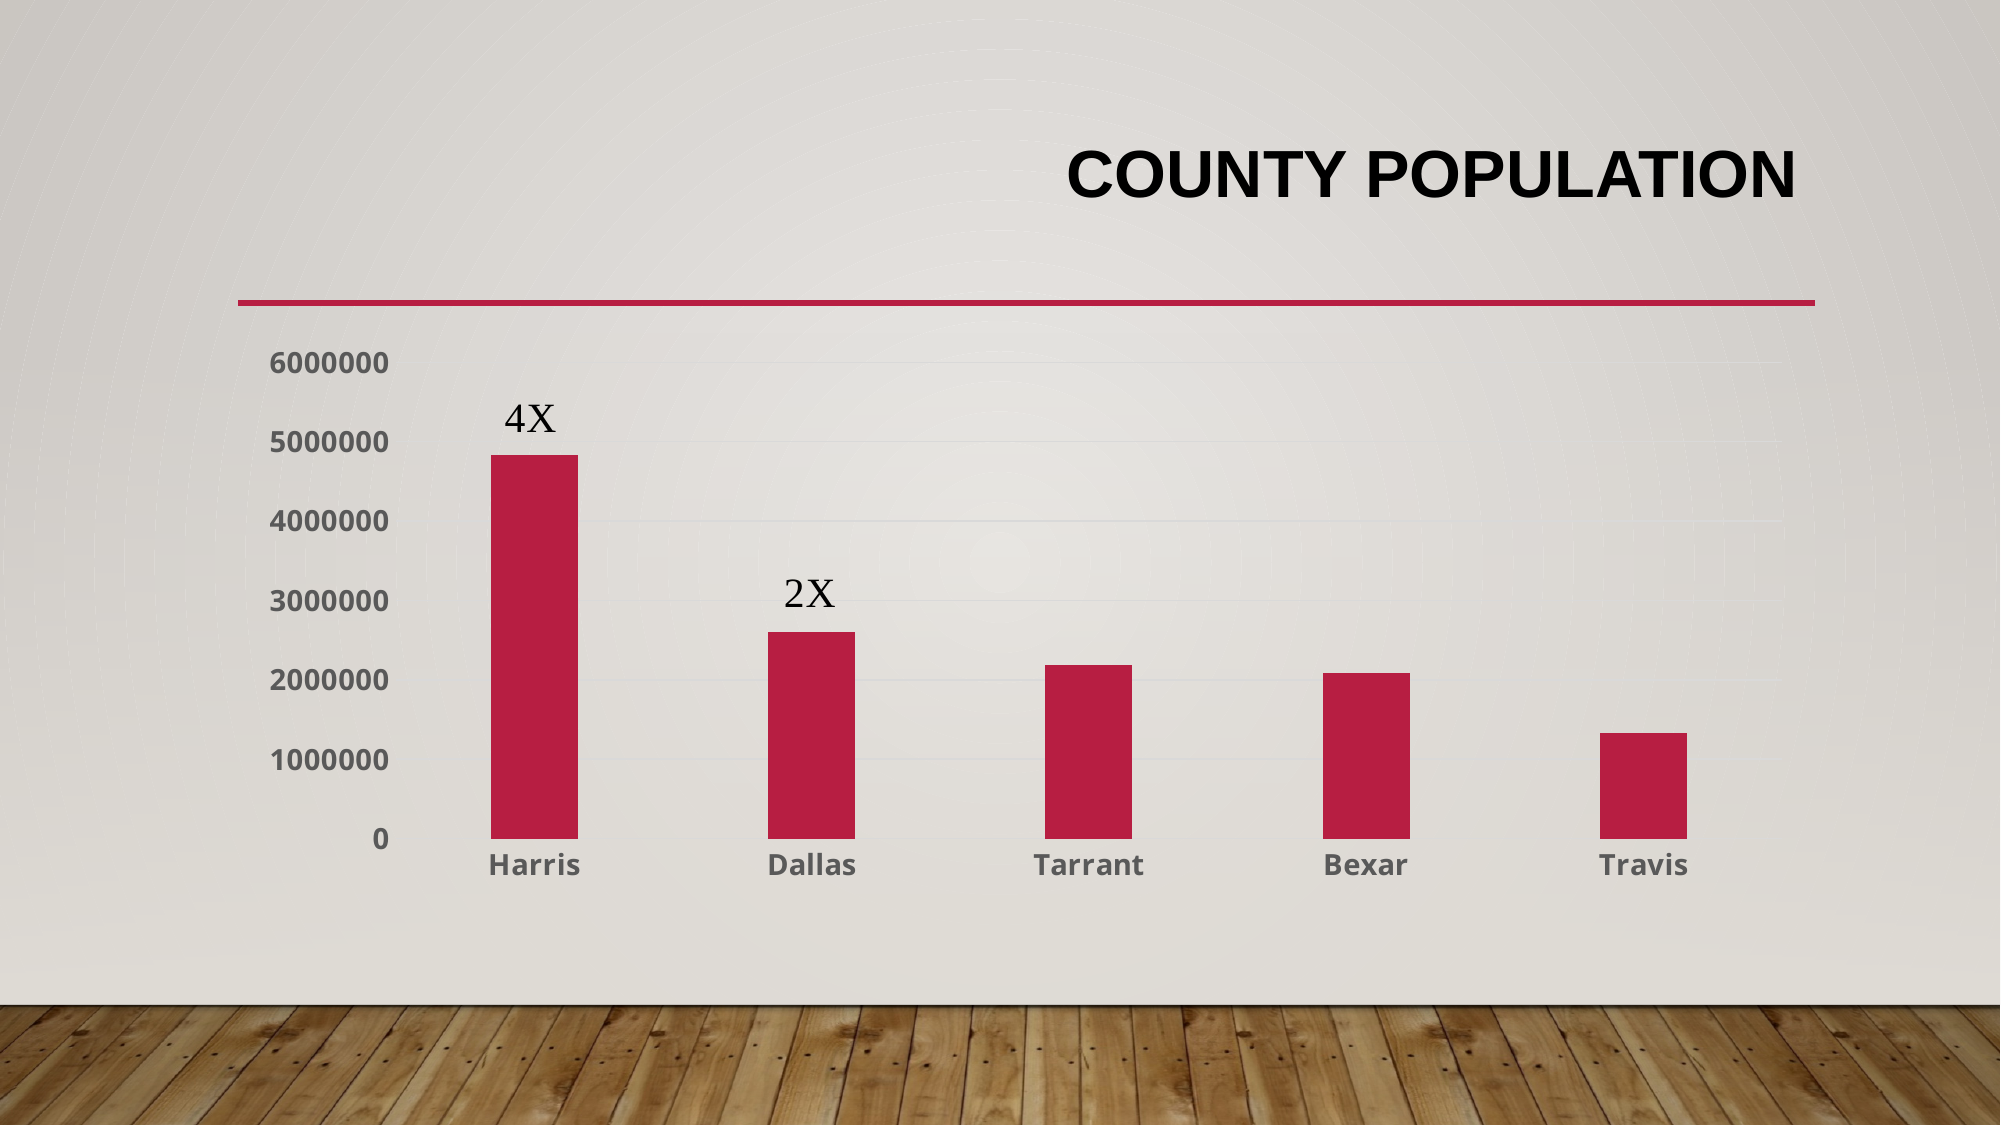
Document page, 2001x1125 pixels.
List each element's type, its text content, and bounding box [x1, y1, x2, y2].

picture [0, 1005, 2000, 1125]
chart [237, 330, 1814, 897]
title County population [238, 131, 1814, 305]
